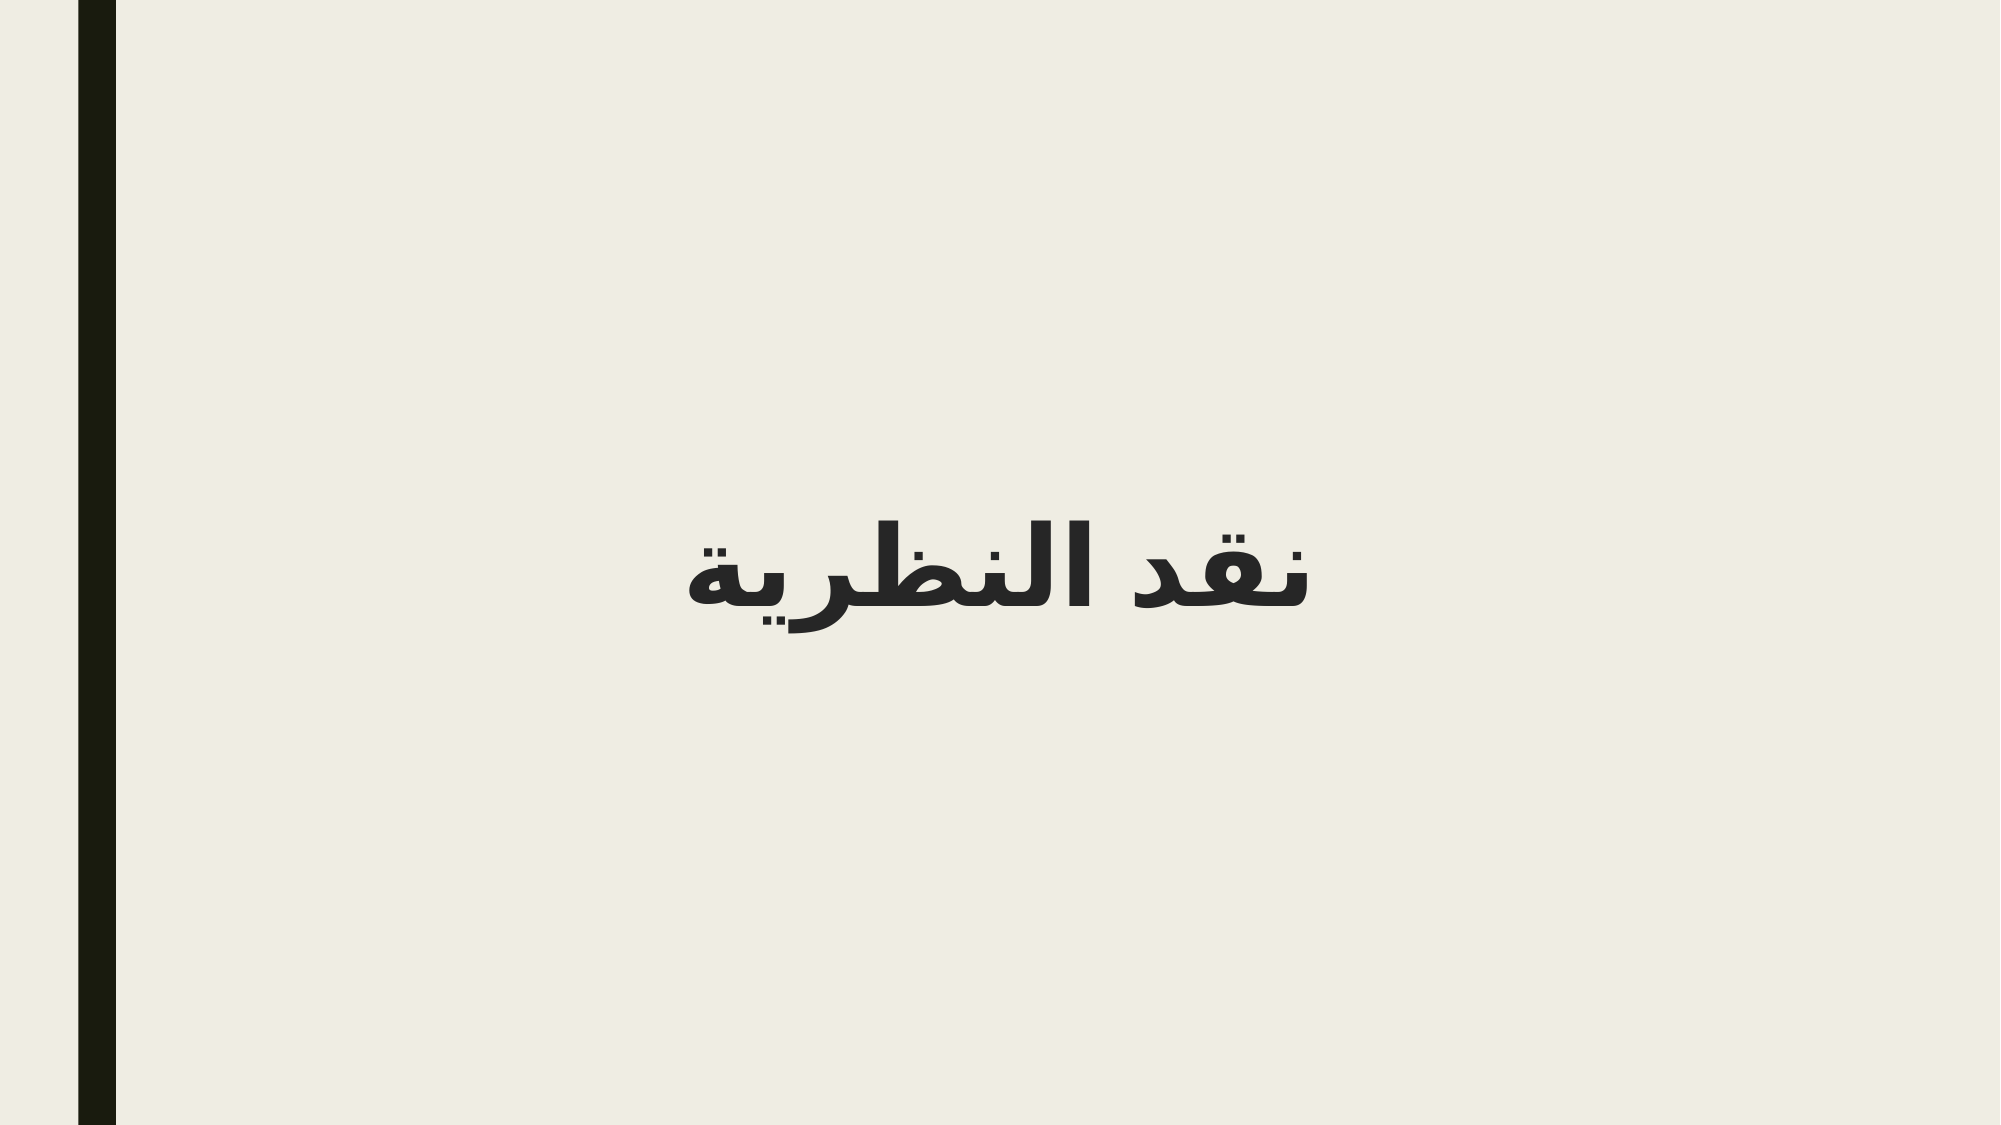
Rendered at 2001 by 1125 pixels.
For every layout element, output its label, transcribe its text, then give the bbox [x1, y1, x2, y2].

text_box نقد النظرية [667, 486, 1333, 637]
